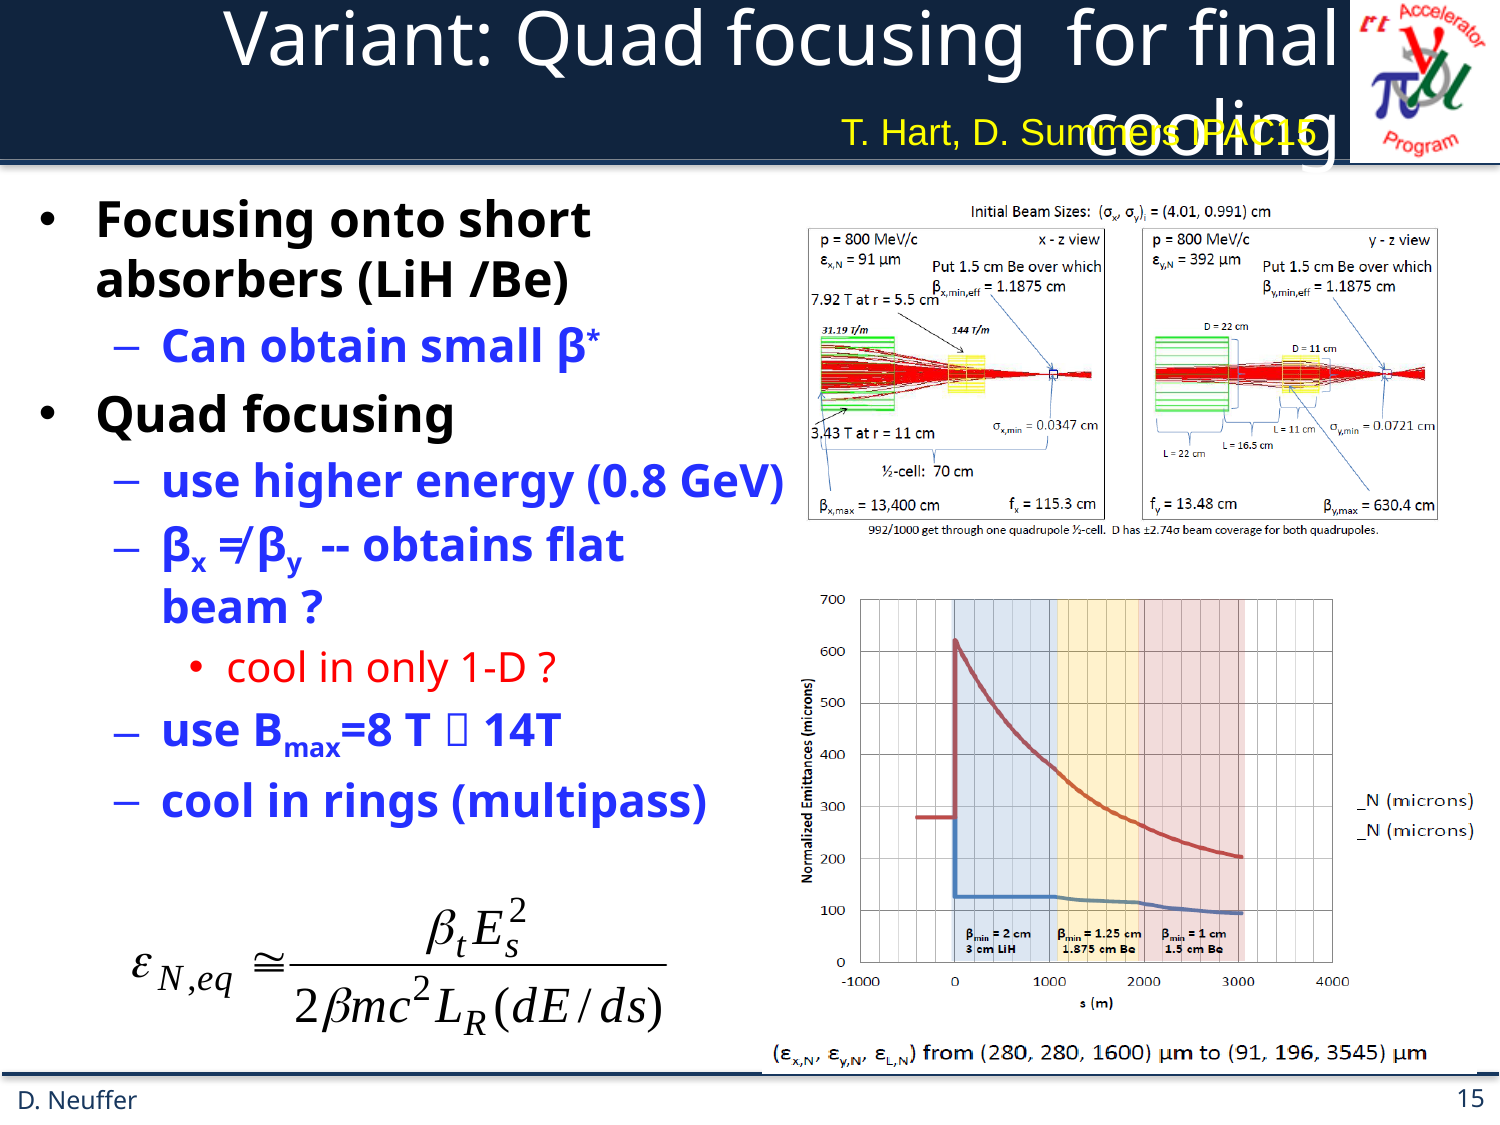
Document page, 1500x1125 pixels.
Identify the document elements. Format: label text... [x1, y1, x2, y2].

picture [1350, 0, 1500, 163]
slide_number 15 [1215, 1073, 1500, 1125]
picture [801, 195, 1446, 546]
title Variant: Quad focusing for final cooling [54, 0, 1357, 162]
picture [801, 583, 1357, 1012]
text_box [122, 880, 677, 1048]
text_box T. Hart, D. Summers IPAC15 [826, 100, 1333, 161]
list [762, 610, 1477, 1075]
list Focusing onto short absorbers (LiH /Be) Can obtain small β* Quad focusing use higher energy (0.8 GeV) βx ≠ βy -- obtains flat beam ? cool in only 1-D ? use Bmax=8 T  14T cool in rings (multipass) [23, 180, 803, 1059]
slide_number D. Neuffer [2, 1076, 287, 1123]
